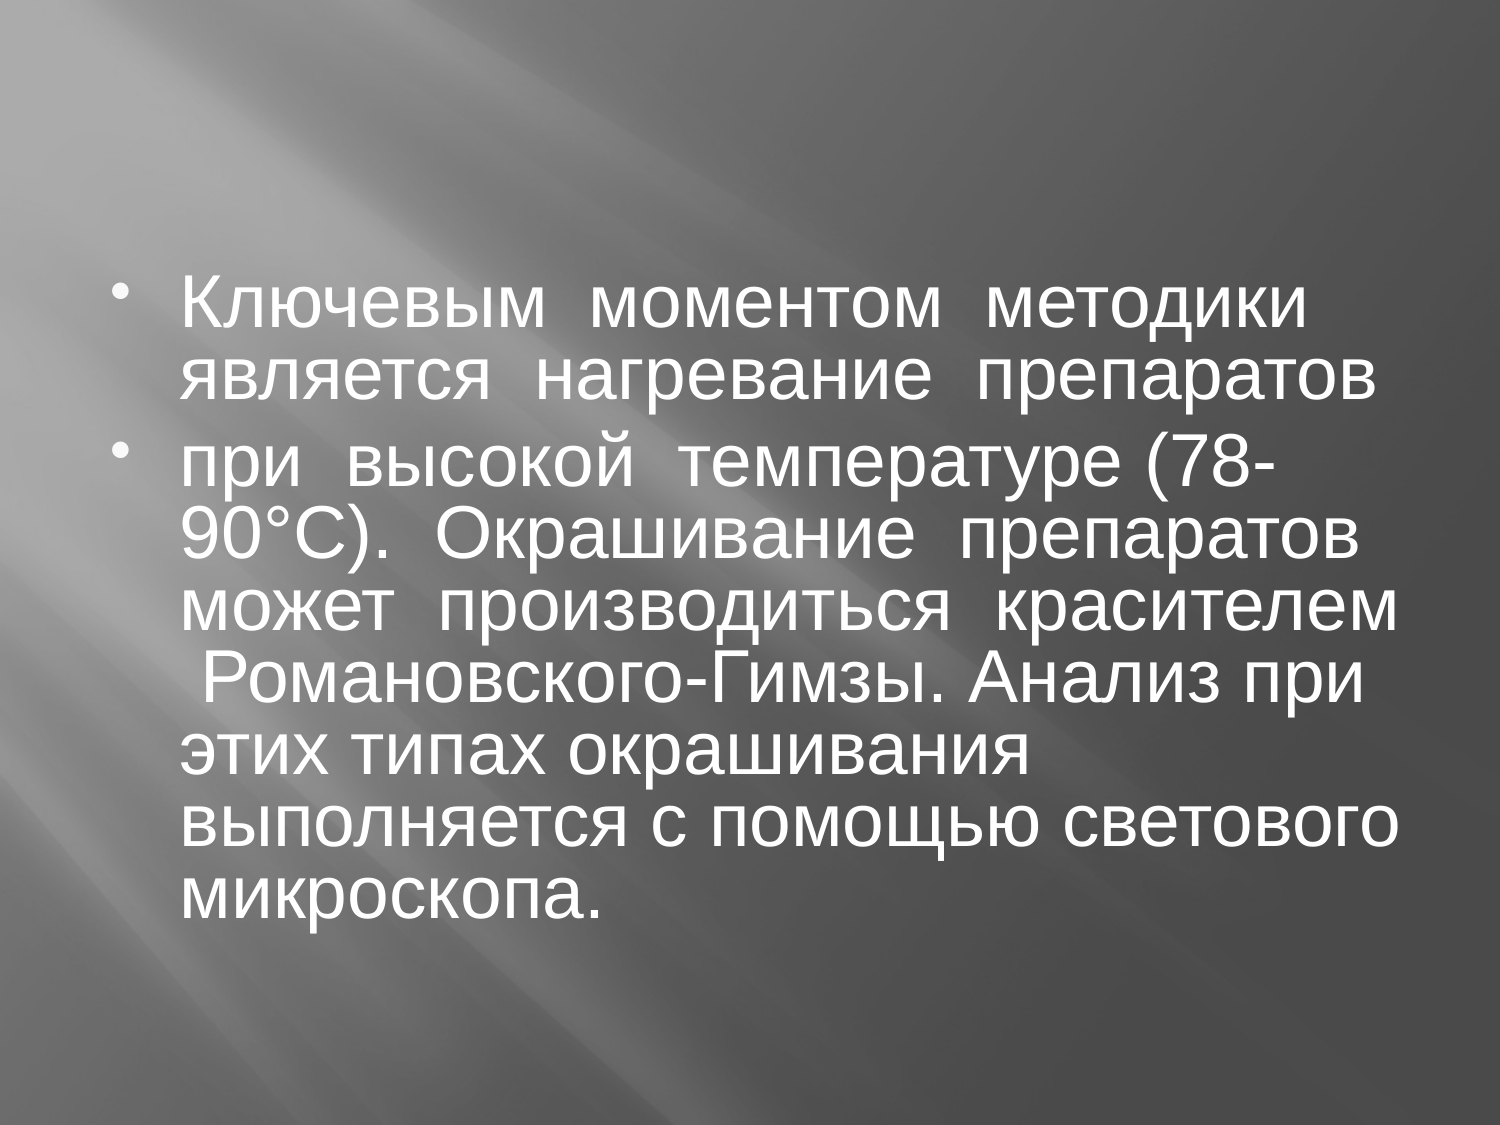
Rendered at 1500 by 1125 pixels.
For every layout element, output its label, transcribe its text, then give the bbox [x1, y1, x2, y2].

list Ключевым моментом методики является нагревание препаратов при высокой температуре (78-90°С). Окрашивание препаратов может производиться красителем Романовского-Гимзы. Анализ при этих типах окрашивания выполняется с помощью светового микроскопа. [74, 262, 1426, 1036]
